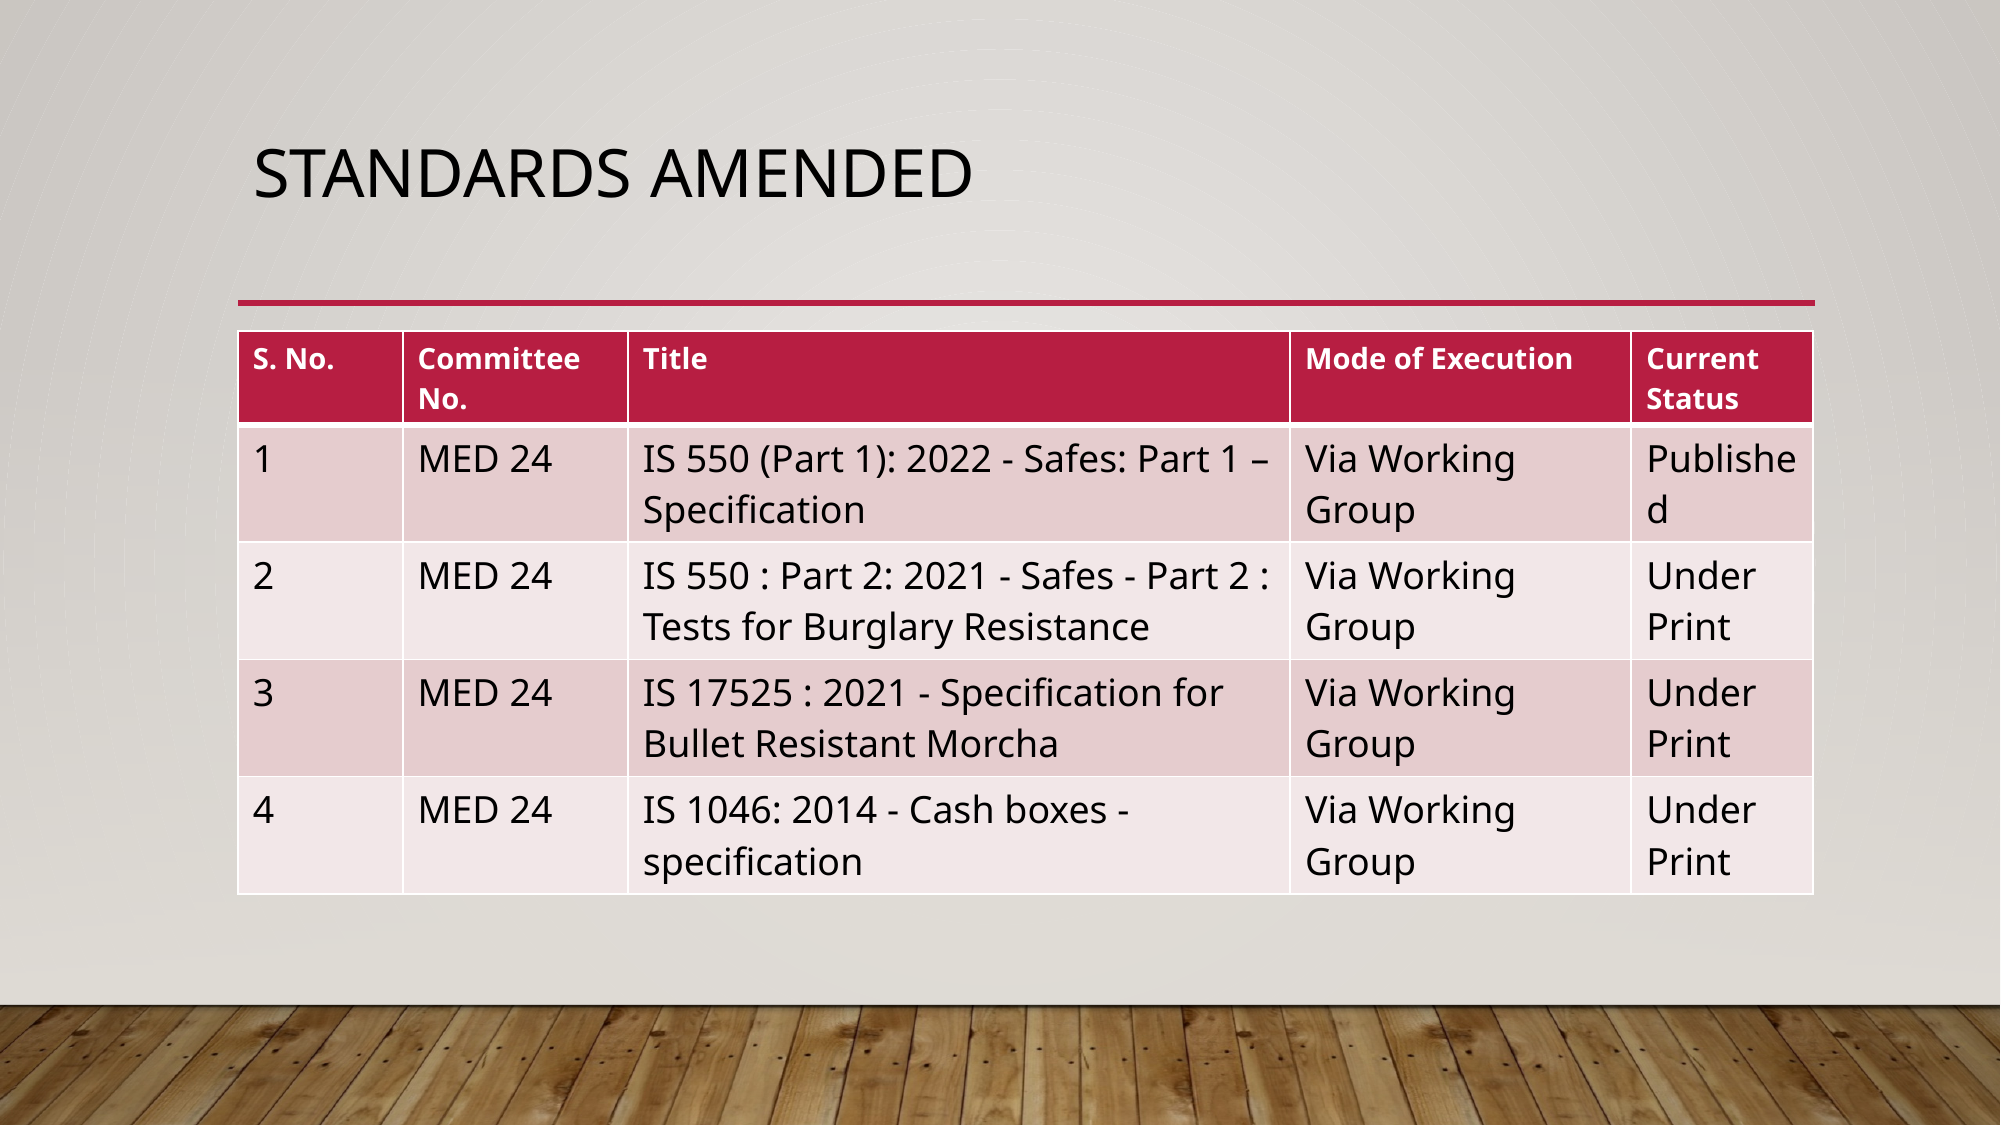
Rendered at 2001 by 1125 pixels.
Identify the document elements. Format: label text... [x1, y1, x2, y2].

table_cell IS 1046: 2014 - Cash boxes - specification [629, 777, 1289, 893]
table_cell Via Working Group [1291, 428, 1630, 541]
table_cell Under Print [1632, 543, 1812, 659]
table_cell Via Working Group [1291, 660, 1630, 776]
table_header S. No. [239, 332, 402, 422]
table_cell 3 [239, 660, 402, 776]
table_cell IS 550 (Part 1): 2022 - Safes: Part 1 – Specification [629, 428, 1289, 541]
table_header Title [629, 332, 1289, 422]
table_cell Under Print [1632, 777, 1812, 893]
table_cell IS 17525 : 2021 - Specification for Bullet Resistant Morcha [629, 660, 1289, 776]
table_cell MED 24 [404, 660, 627, 776]
table_header Committee No. [404, 332, 627, 422]
picture [0, 1005, 2000, 1125]
table_cell Under Print [1632, 660, 1812, 776]
table_cell MED 24 [404, 543, 627, 659]
table_cell 1 [239, 428, 402, 541]
table_cell Published [1632, 428, 1812, 541]
table_cell 2 [239, 543, 402, 659]
table_cell IS 550 : Part 2: 2021 - Safes - Part 2 : Tests for Burglary Resistance [629, 543, 1289, 659]
table_cell Via Working Group [1291, 543, 1630, 659]
table_cell MED 24 [404, 777, 627, 893]
table_header Current Status [1632, 332, 1812, 422]
title Standards amended [238, 131, 1814, 305]
table_header Mode of Execution [1291, 332, 1630, 422]
table_cell 4 [239, 777, 402, 893]
table_cell Via Working Group [1291, 777, 1630, 893]
table_cell MED 24 [404, 428, 627, 541]
